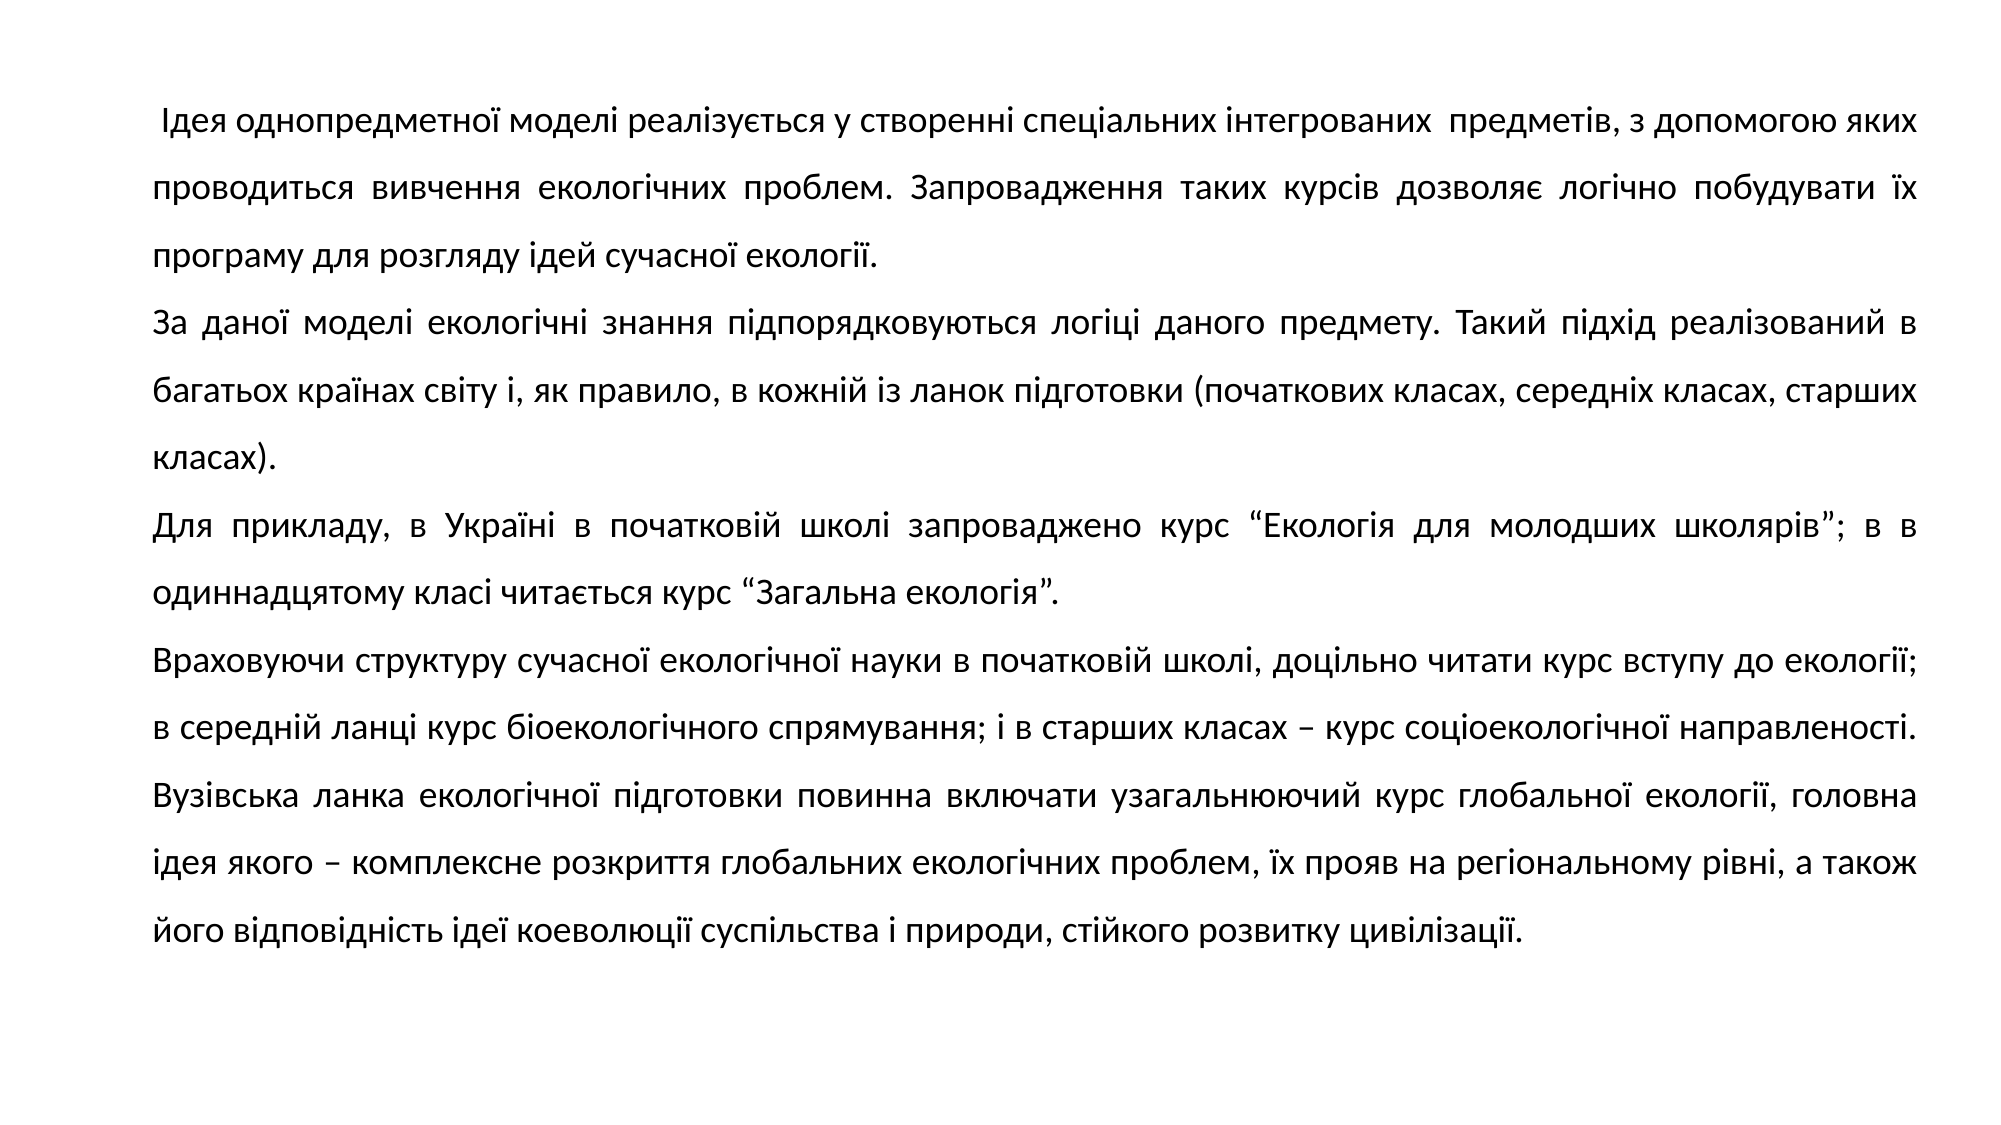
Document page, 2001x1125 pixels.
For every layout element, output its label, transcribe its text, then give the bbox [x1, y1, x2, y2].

text_box Ідея однопредметної моделі реалізується у створенні спеціальних інтегрованих предметів, з допомогою яких проводиться вивчення екологічних проблем. Запровадження таких курсів дозволяє логічно побудувати їх програму для розгляду ідей сучасної екології. За даної моделі екологічні знання підпорядковуються логіці даного предмету. Такий підхід реалізований в багатьох країнах світу і, як правило, в кожній із ланок підготовки (початкових класах, середніх класах, старших класах). Для прикладу, в Україні в початковій школі запроваджено курс “Екологія для молодших школярів”; в в одиннадцятому класі читається курс “Загальна екологія”. Враховуючи структуру сучасної екологічної науки в початковій школі, доцільно читати курс вступу до екології; в середній ланці курс біоекологічного спрямування; і в старших класах – курс соціоекологічної направленості. Вузівська ланка екологічної підготовки повинна включати узагальнюючий курс глобальної екології, головна ідея якого – комплексне розкриття глобальних екологічних проблем, їх прояв на регіональному рівні, а також його відповідність ідеї коеволюції суспільства і природи, стійкого розвитку цивілізації. [137, 64, 1934, 957]
